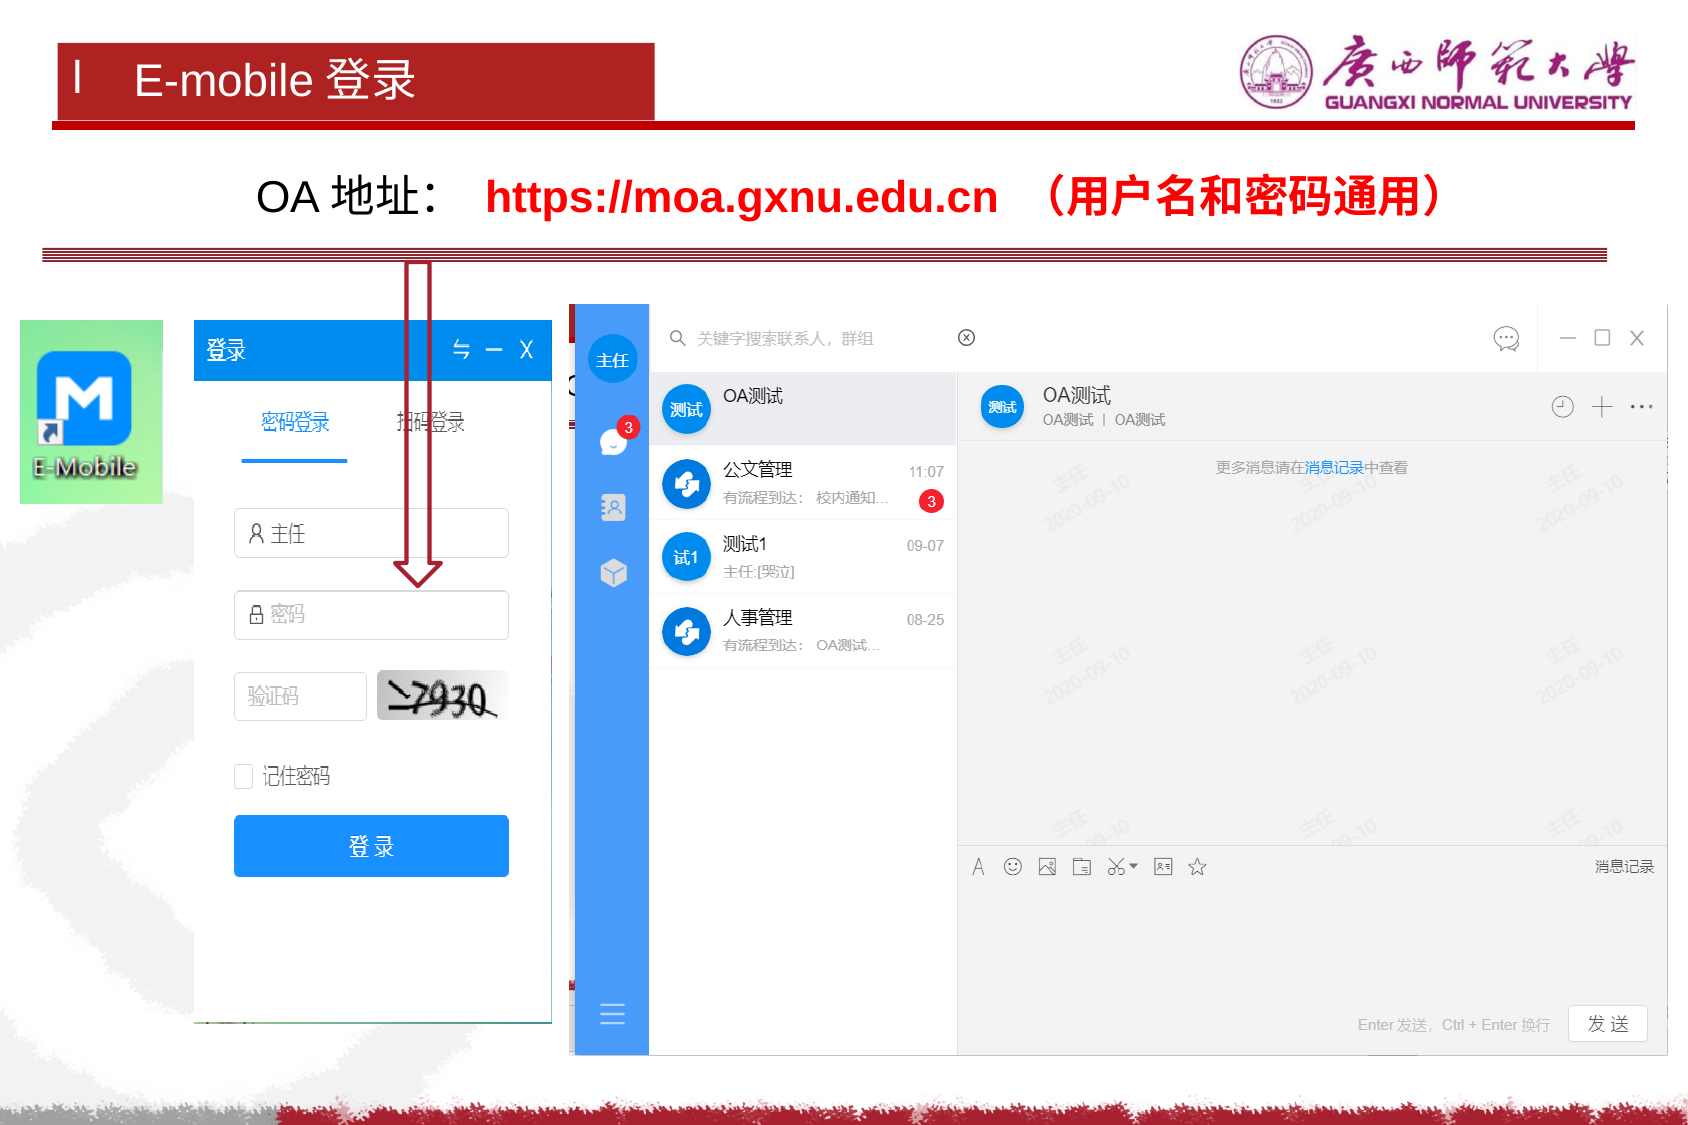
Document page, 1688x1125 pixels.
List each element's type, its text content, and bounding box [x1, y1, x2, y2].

text_box OA地址： https://moa.gxnu.edu.cn （用户名和密码通用） [0, 160, 1688, 229]
text_box E-mobile登录 [57, 42, 655, 121]
text_box [404, 259, 432, 318]
picture [0, 229, 1688, 1125]
picture [0, 0, 1688, 160]
text_box [42, 247, 1608, 262]
